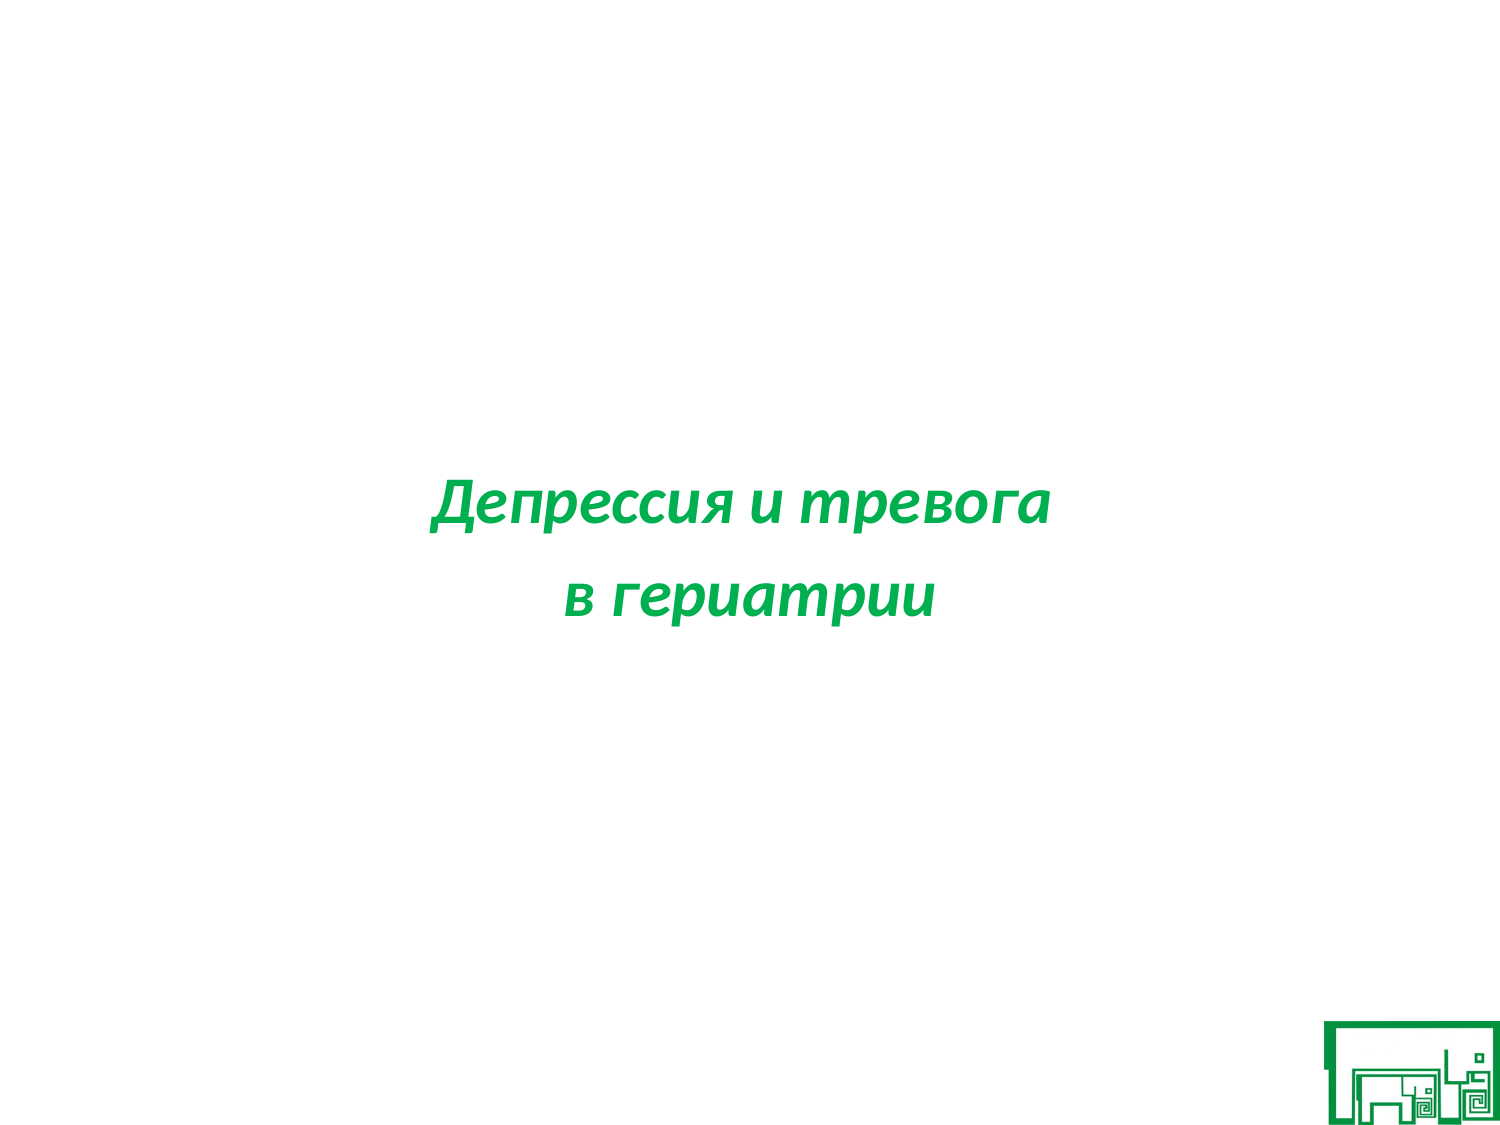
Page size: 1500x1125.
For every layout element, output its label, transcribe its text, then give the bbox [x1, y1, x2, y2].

picture [1323, 1021, 1500, 1125]
list Депрессия и тревога в гериатрии [75, 262, 1425, 1005]
